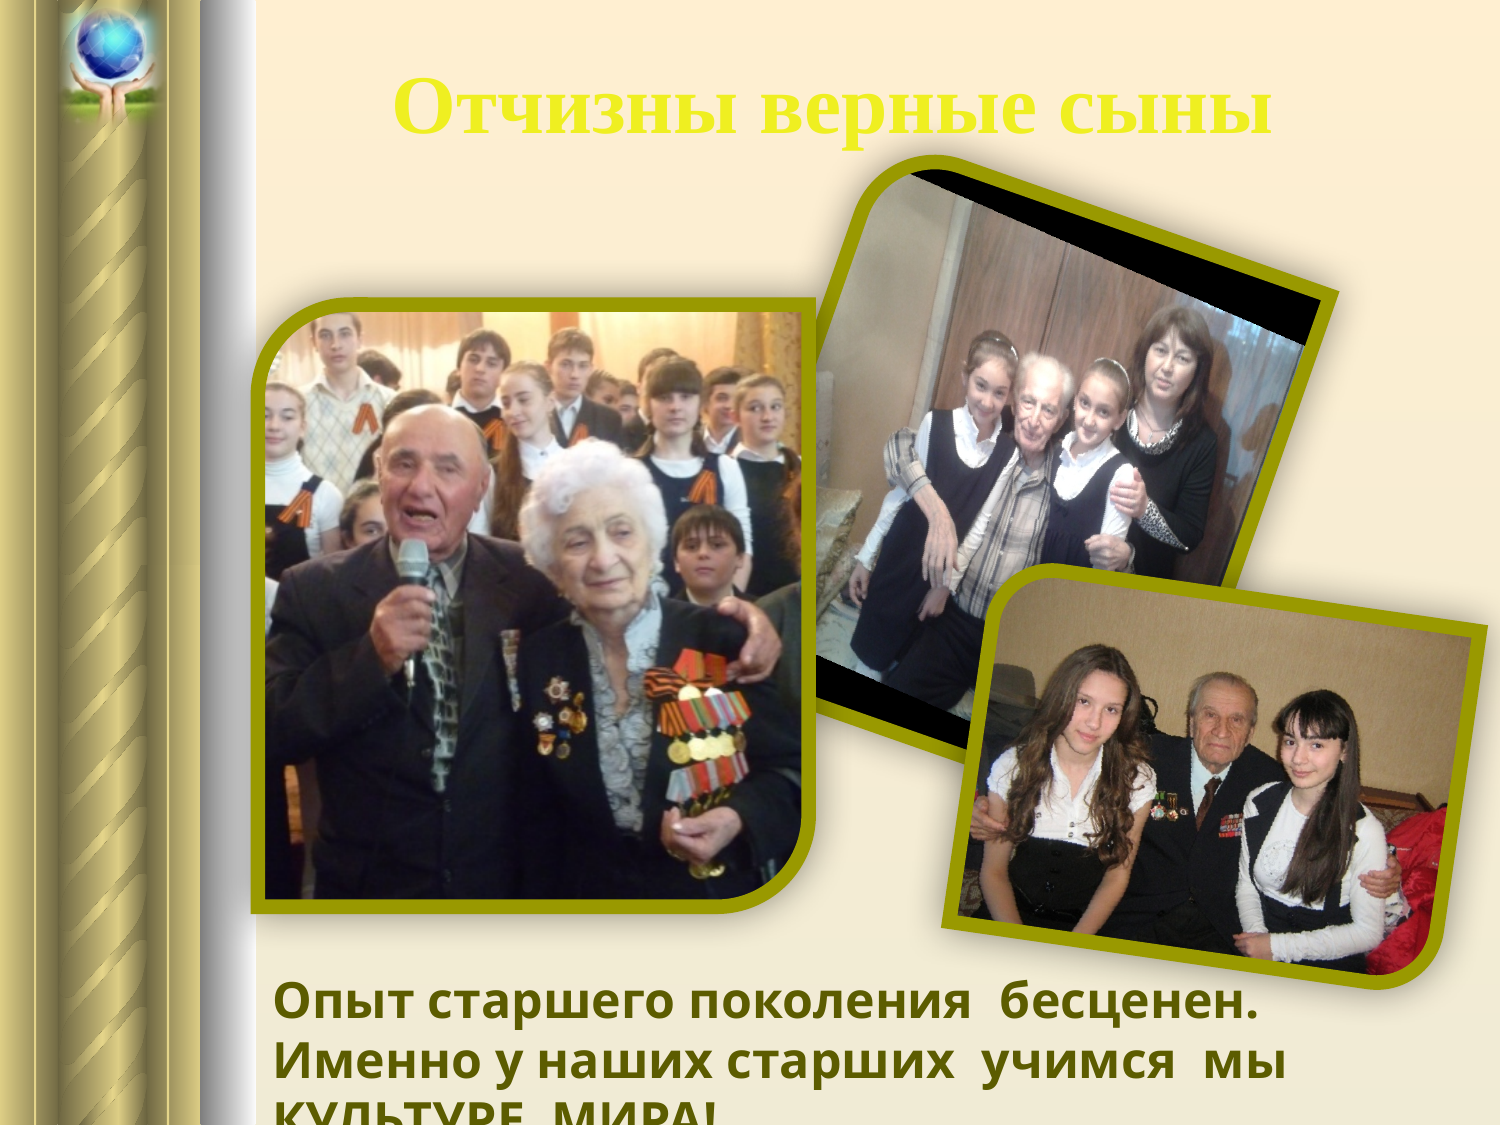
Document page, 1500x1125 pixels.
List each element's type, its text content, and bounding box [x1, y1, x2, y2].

picture [52, 0, 170, 132]
text_box Опыт старшего поколения бесценен. Именно у наших старших учимся мы КУЛЬТУРЕ МИРА! [257, 960, 1454, 1125]
picture [257, 170, 1471, 960]
text_box Отчизны верные сыны [376, 42, 1289, 158]
